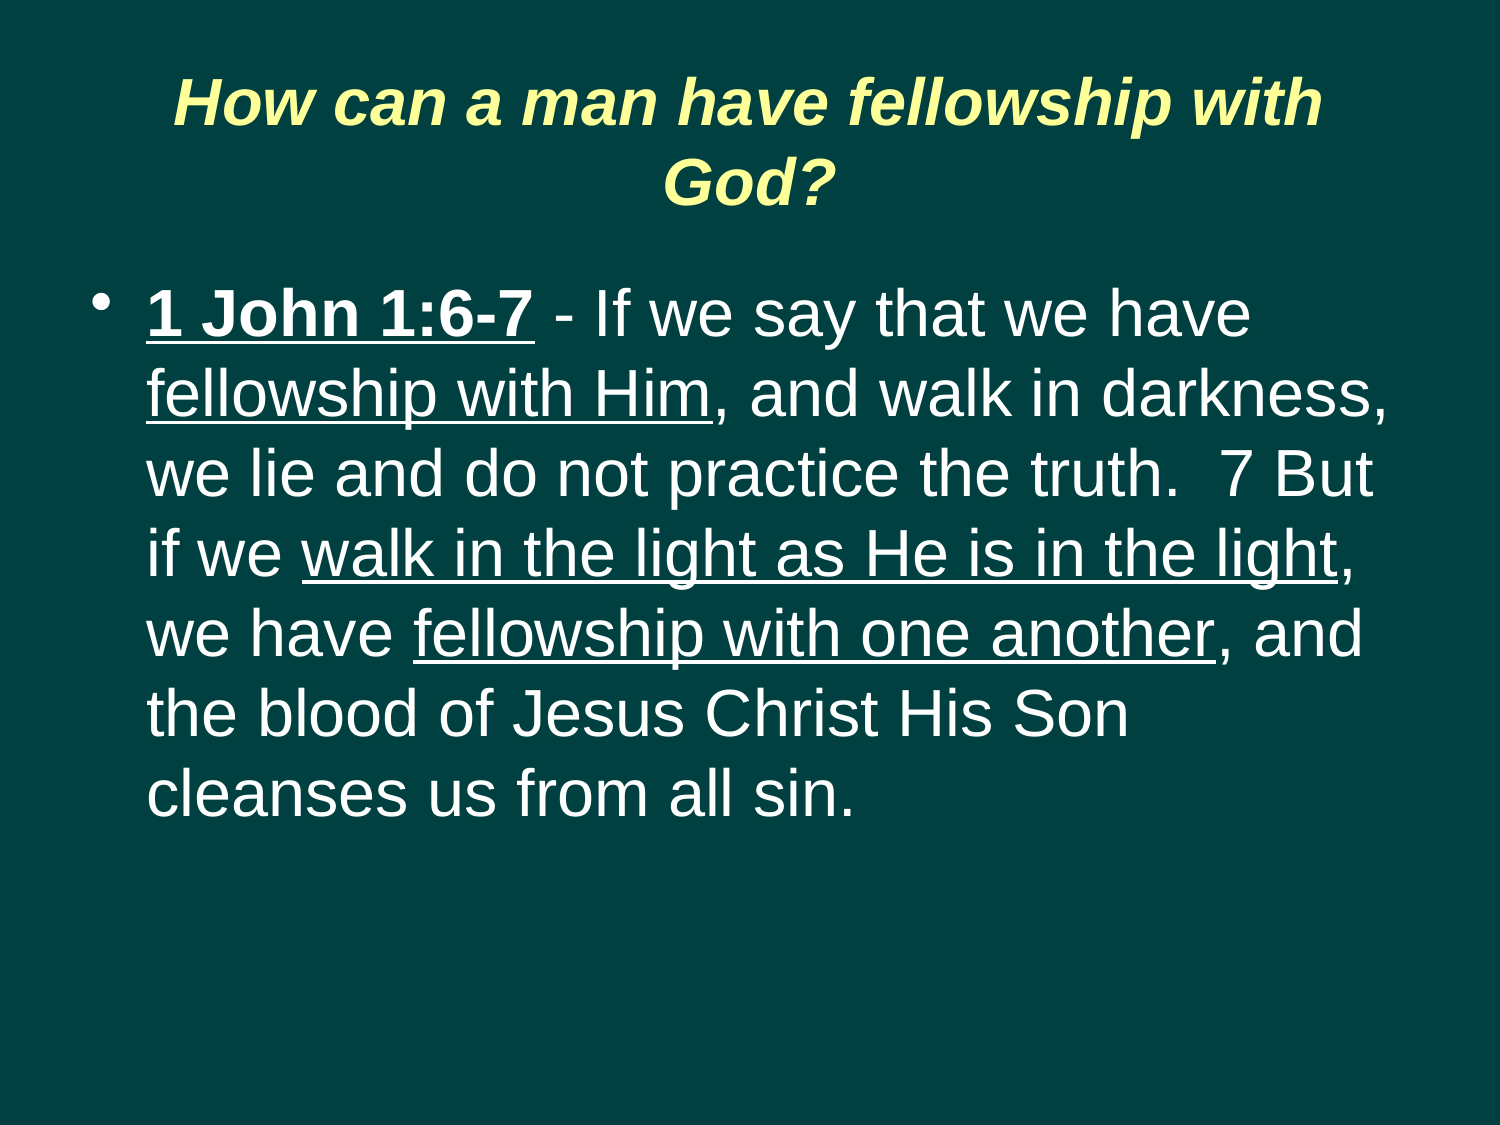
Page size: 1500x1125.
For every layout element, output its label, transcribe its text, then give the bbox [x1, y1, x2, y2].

title How can a man have fellowship with God? [75, 45, 1425, 233]
list 1 John 1:6-7 - If we say that we have fellowship with Him, and walk in darkness, we lie and do not practice the truth. 7 But if we walk in the light as He is in the light, we have fellowship with one another, and the blood of Jesus Christ His Son cleanses us from all sin. [75, 262, 1425, 1005]
